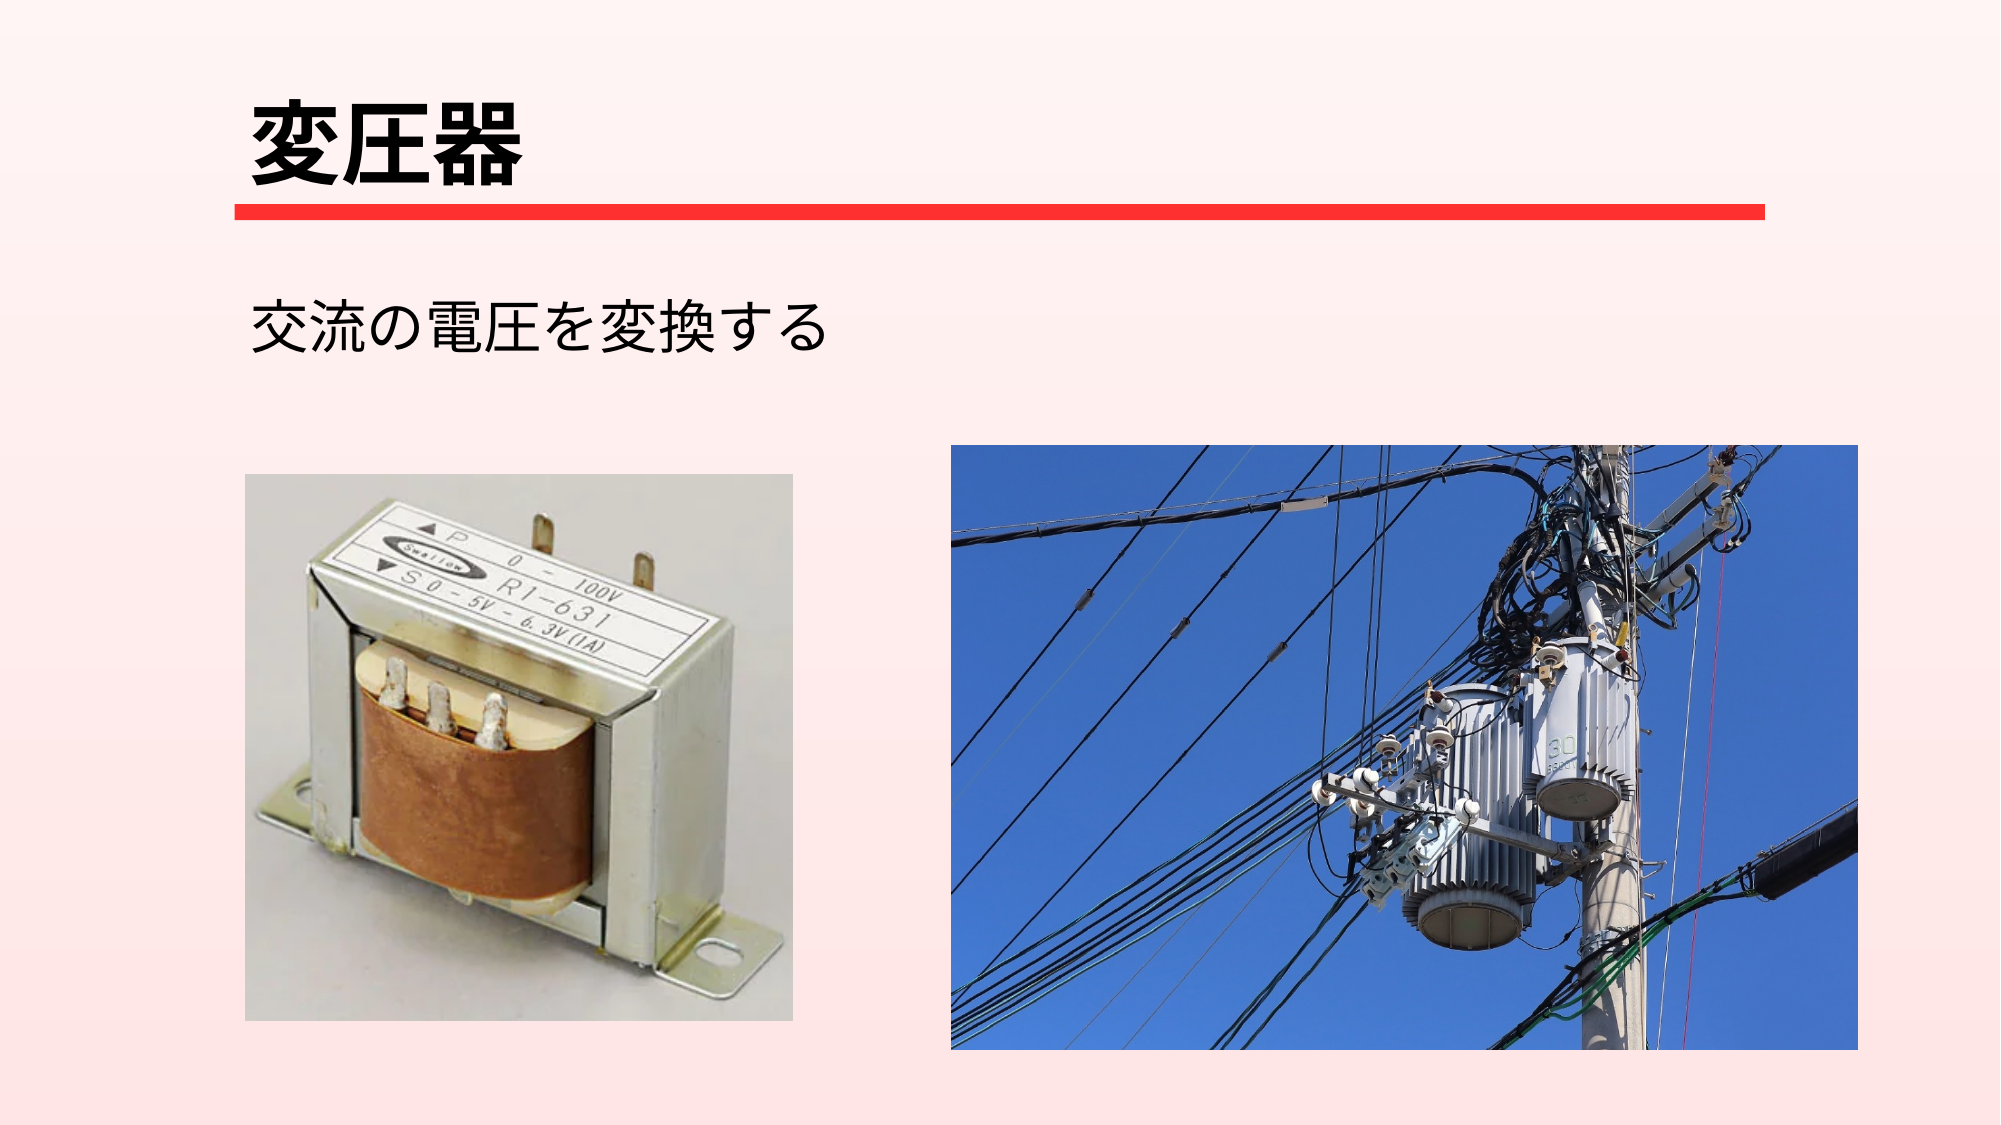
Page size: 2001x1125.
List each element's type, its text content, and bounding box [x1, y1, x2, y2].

picture [245, 474, 793, 1021]
text_box 交流の電圧を変換する [235, 268, 848, 368]
picture [951, 445, 1858, 1050]
title 変圧器 [234, 75, 1765, 219]
